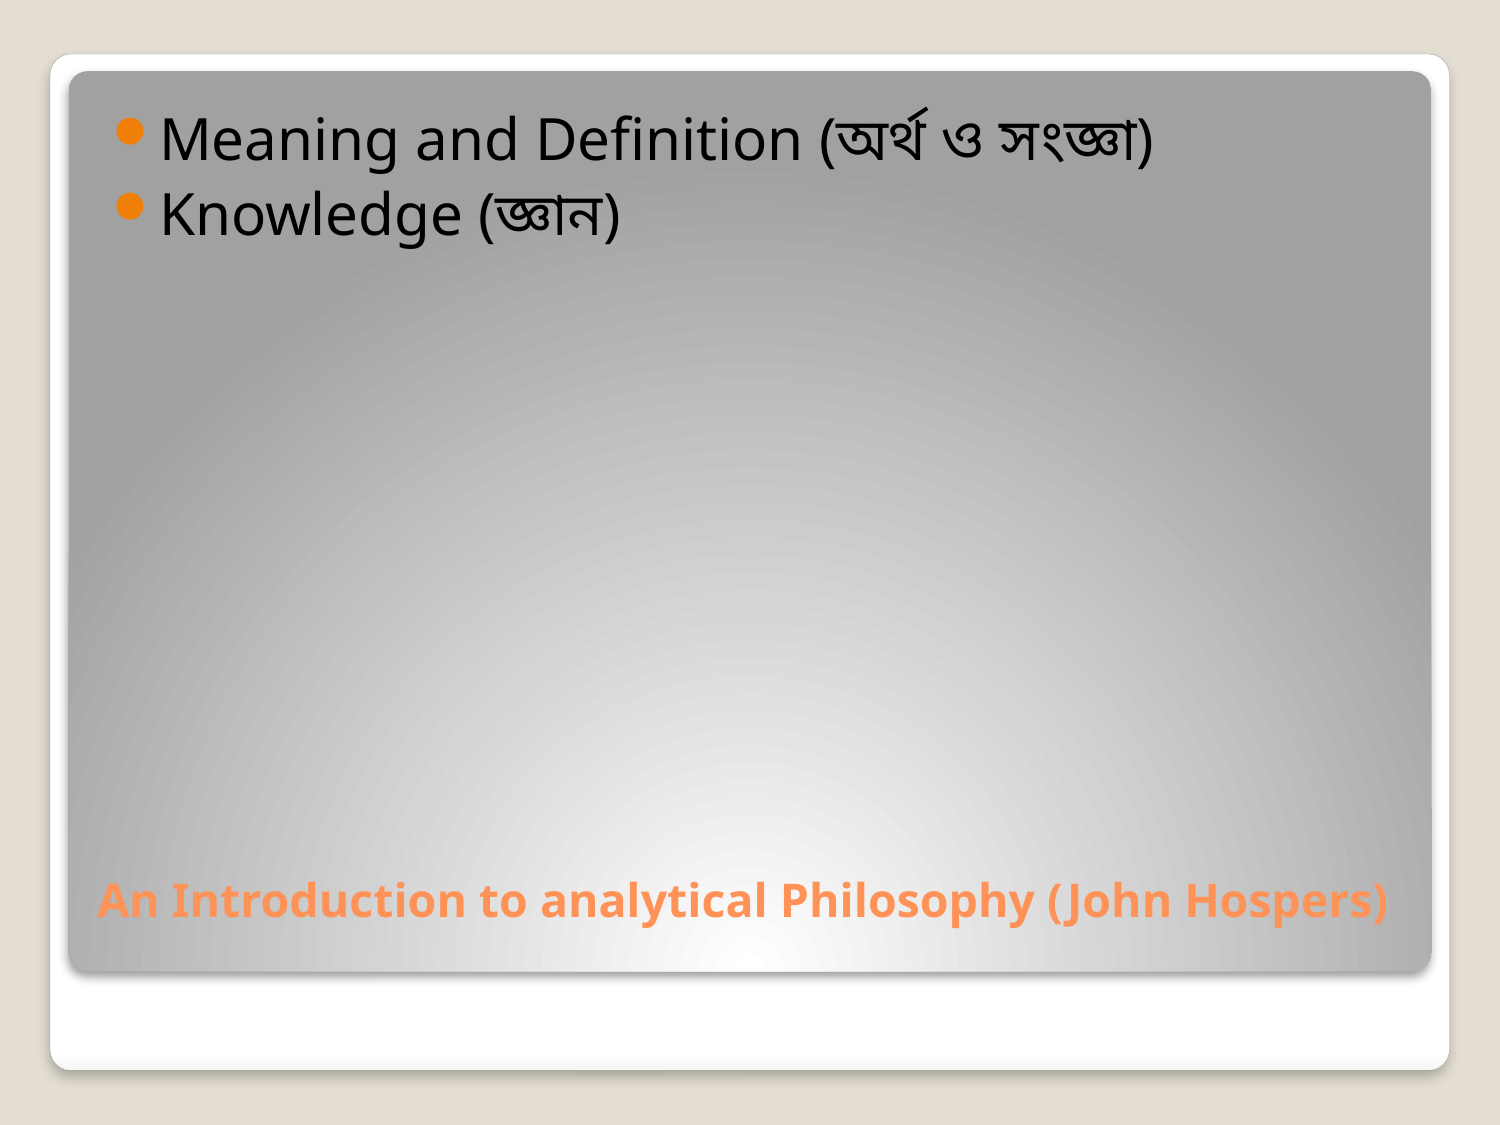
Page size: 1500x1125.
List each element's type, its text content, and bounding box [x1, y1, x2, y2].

title An Introduction to analytical Philosophy (John Hospers) [82, 817, 1425, 990]
list Meaning and Definition (অর্থ ও সংজ্ঞা) Knowledge (জ্ঞান) [82, 86, 1425, 774]
